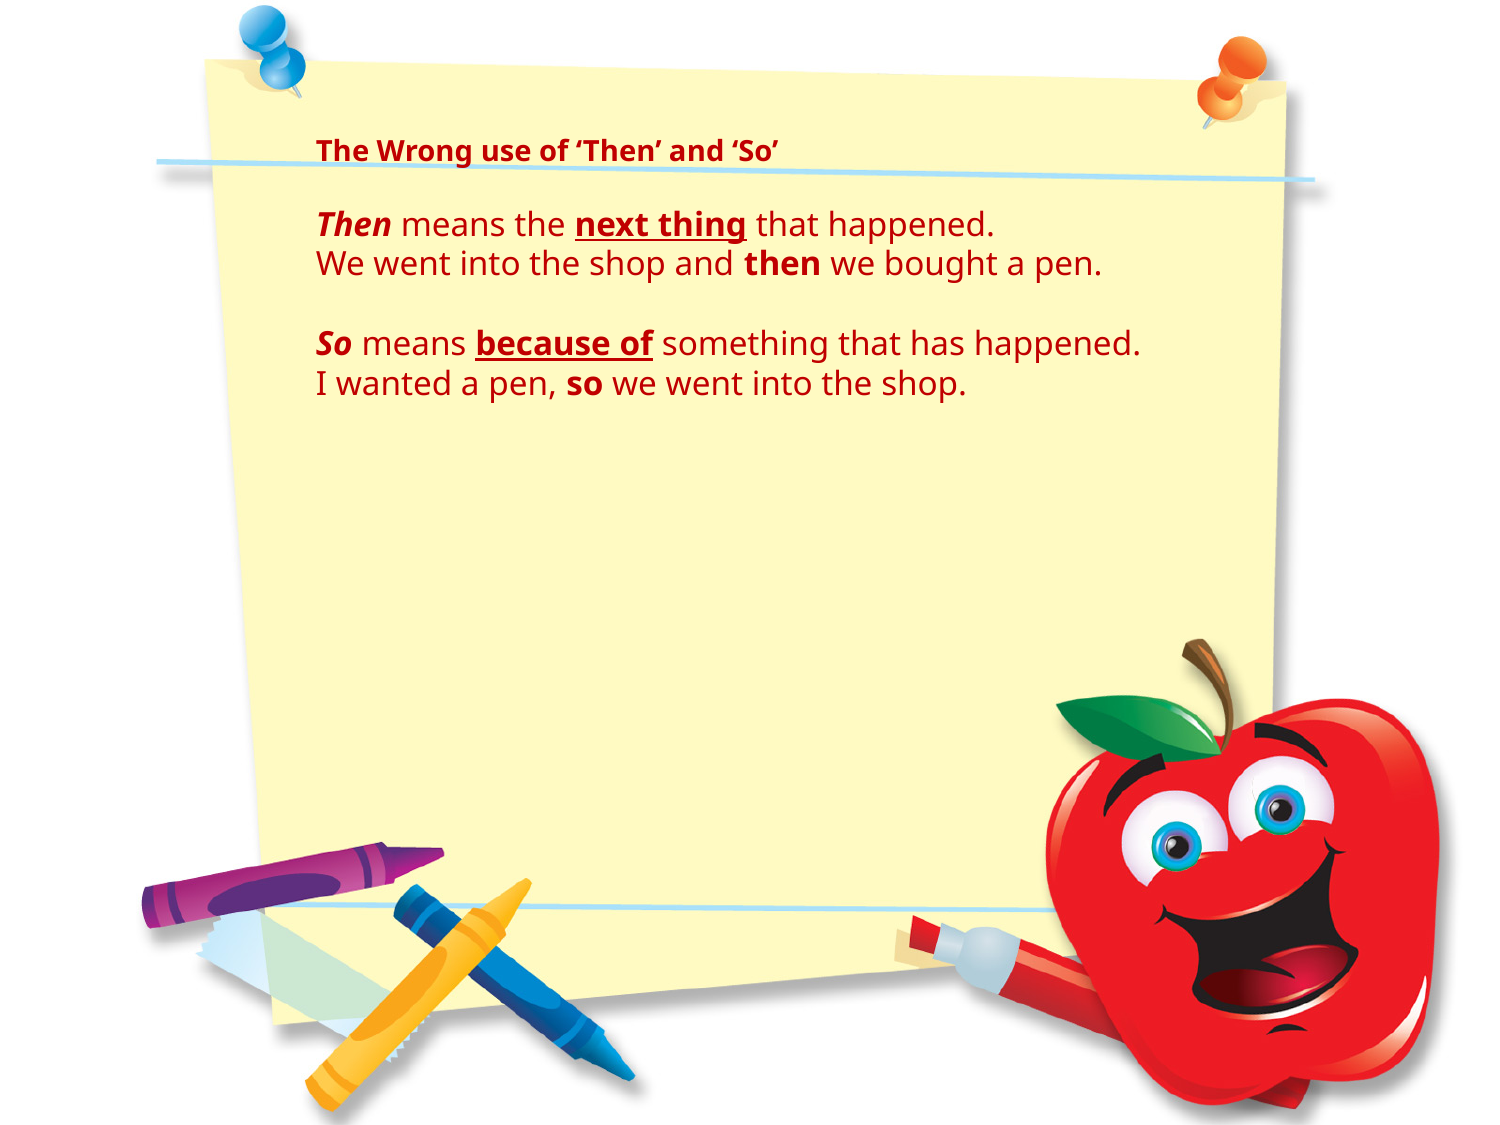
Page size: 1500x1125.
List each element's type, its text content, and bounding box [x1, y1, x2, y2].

text_box The Wrong use of ‘Then’ and ‘So’ Then means the next thing that happened. We went into the shop and then we bought a pen. So means because of something that has happened. I wanted a pen, so we went into the shop. [301, 125, 1275, 410]
picture [0, 0, 1500, 1125]
picture [1266, 812, 1296, 823]
text_box [596, 715, 1500, 812]
text_box [265, 62, 1500, 138]
picture [274, 53, 290, 62]
